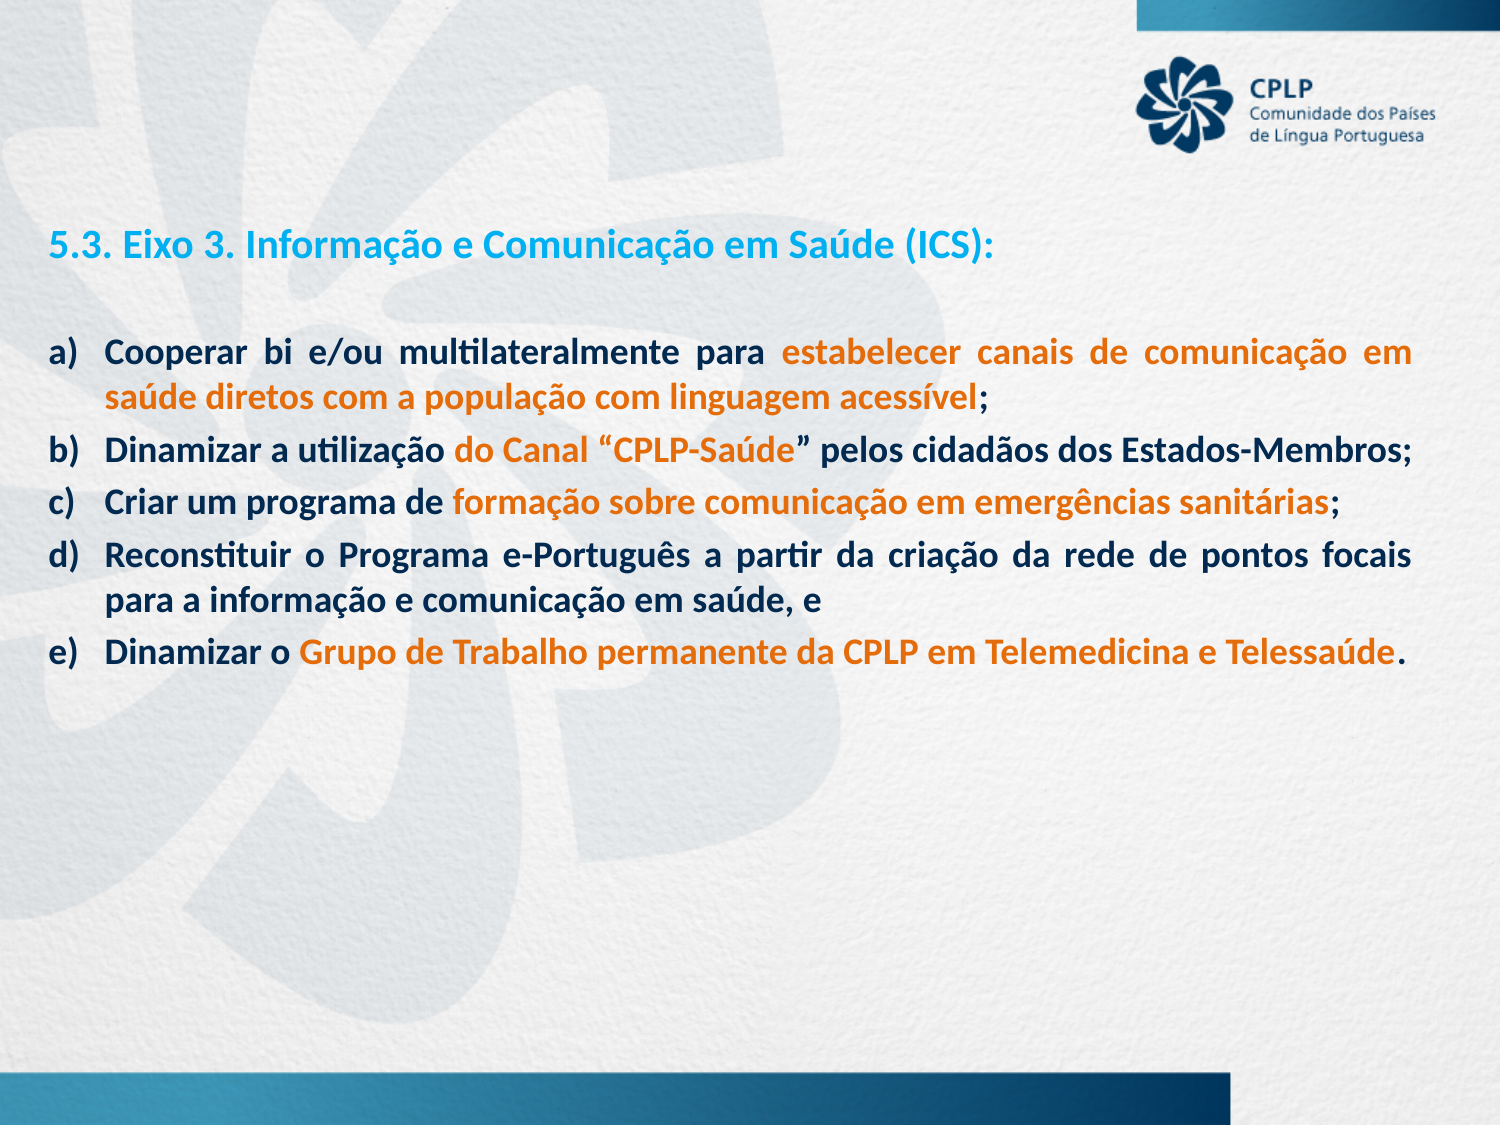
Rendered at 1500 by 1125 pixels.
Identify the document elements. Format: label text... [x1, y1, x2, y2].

picture [0, 0, 1500, 1125]
list 5.3. Eixo 3. Informação e Comunicação em Saúde (ICS): Cooperar bi e/ou multilateralmente para estabelecer canais de comunicação em saúde diretos com a população com linguagem acessível; Dinamizar a utilização do Canal “CPLP-Saúde” pelos cidadãos dos Estados-Membros; Criar um programa de formação sobre comunicação em emergências sanitárias; Reconstituir o Programa e-Português a partir da criação da rede de pontos focais para a informação e comunicação em saúde, e Dinamizar o Grupo de Trabalho permanente da CPLP em Telemedicina e Telessaúde. [48, 217, 1414, 908]
